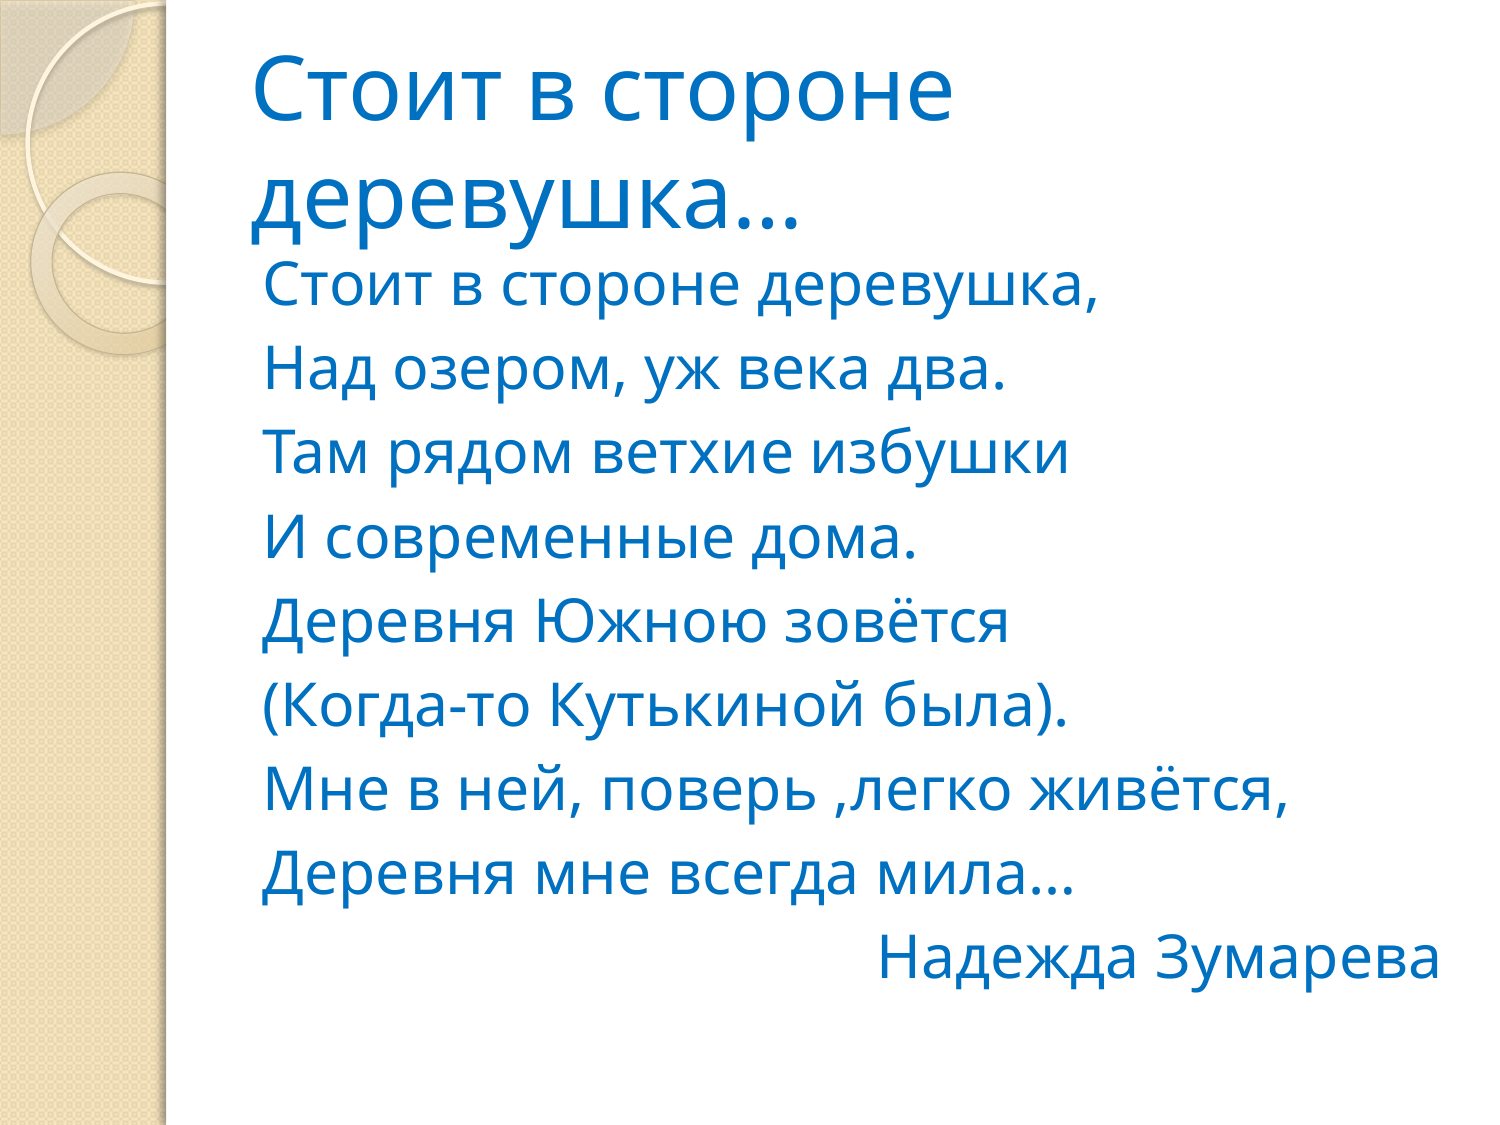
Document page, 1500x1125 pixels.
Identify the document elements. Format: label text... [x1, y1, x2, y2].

list Стоит в стороне деревушка, Над озером, уж века два. Там рядом ветхие избушки И современные дома. Деревня Южною зовётся (Когда-то Кутькиной была). Мне в ней, поверь ,легко живётся, Деревня мне всегда мила… Надежда Зумарева [235, 237, 1466, 1025]
title Стоит в стороне деревушка… [235, 45, 1466, 233]
